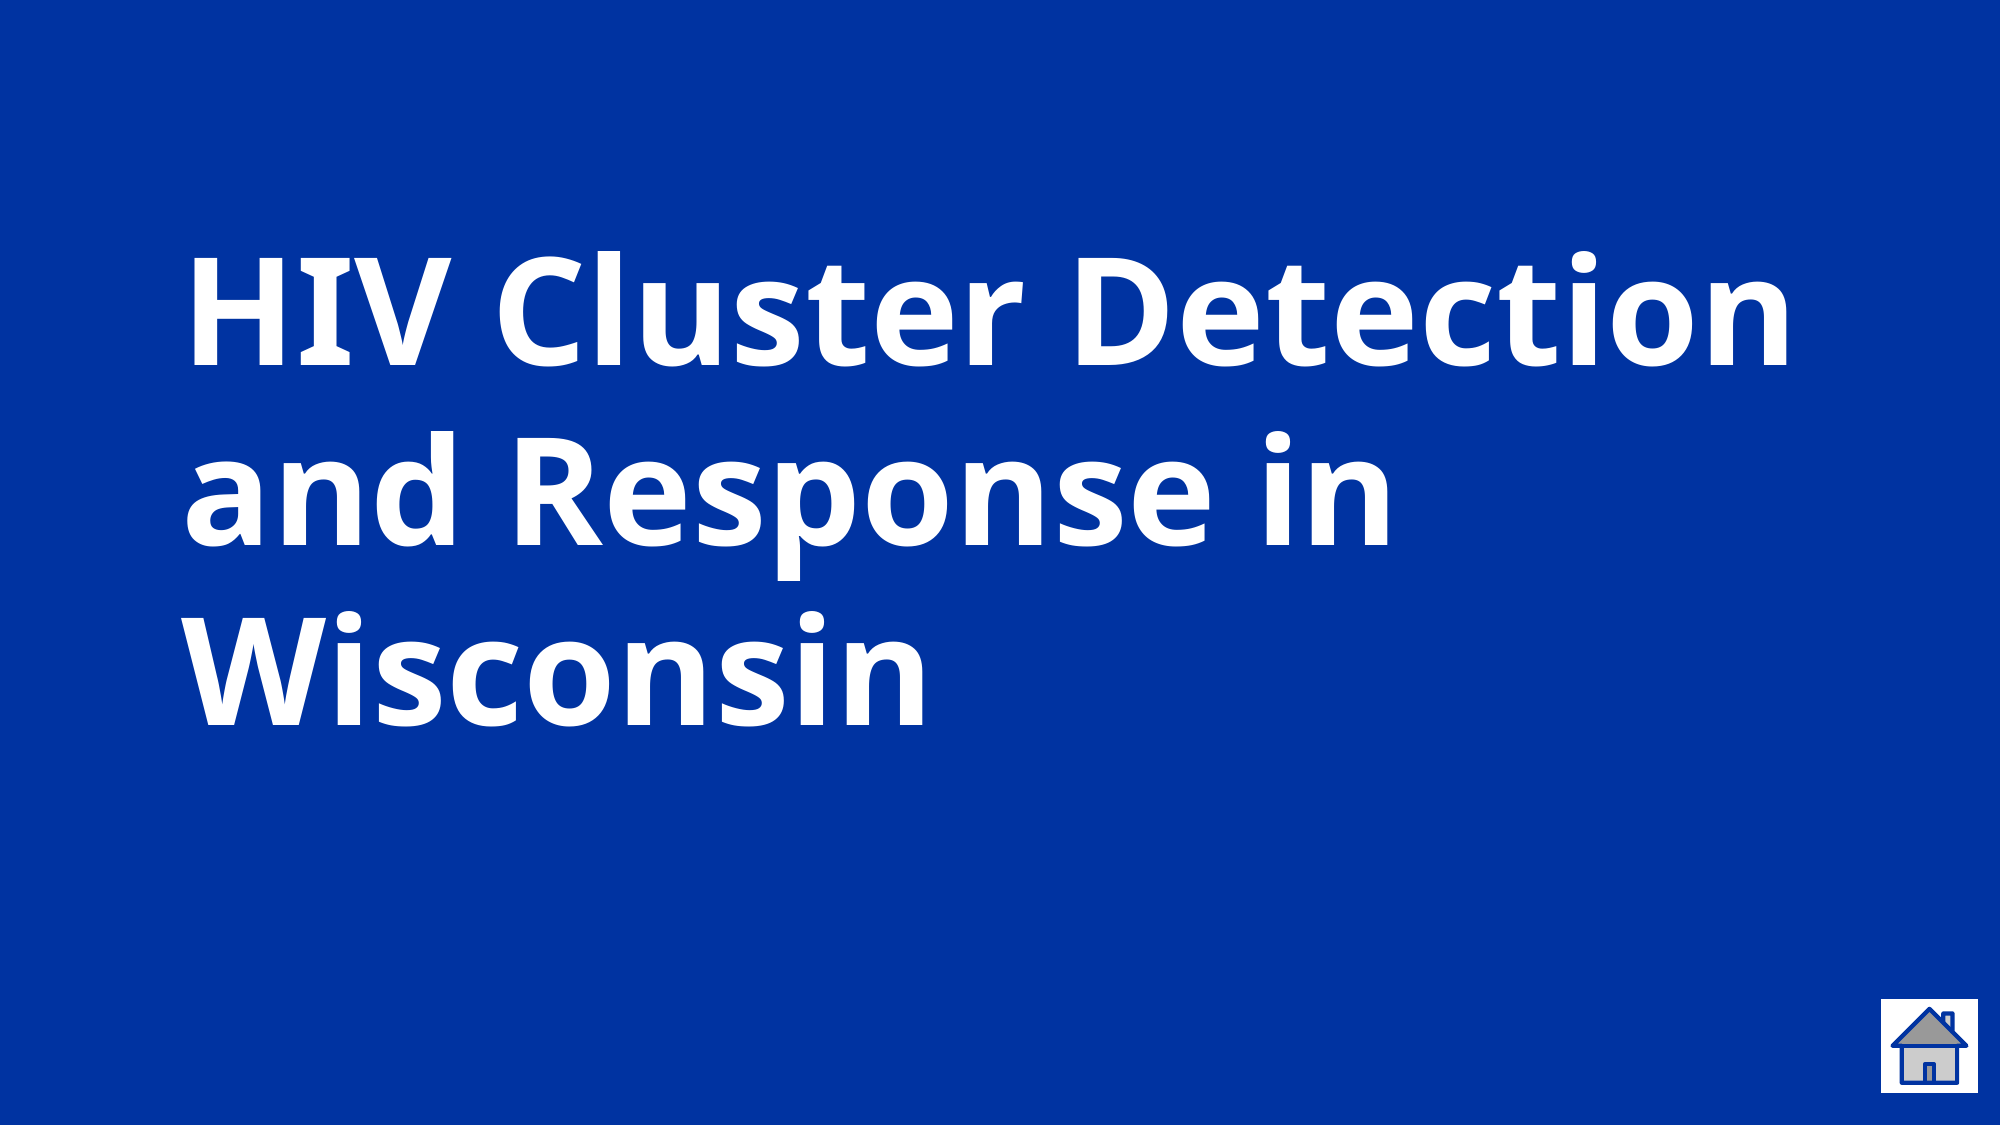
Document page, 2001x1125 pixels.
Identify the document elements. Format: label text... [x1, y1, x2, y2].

title HIV Cluster Detection and Response in Wisconsin [166, 179, 1867, 763]
text_box [1877, 994, 1982, 1097]
